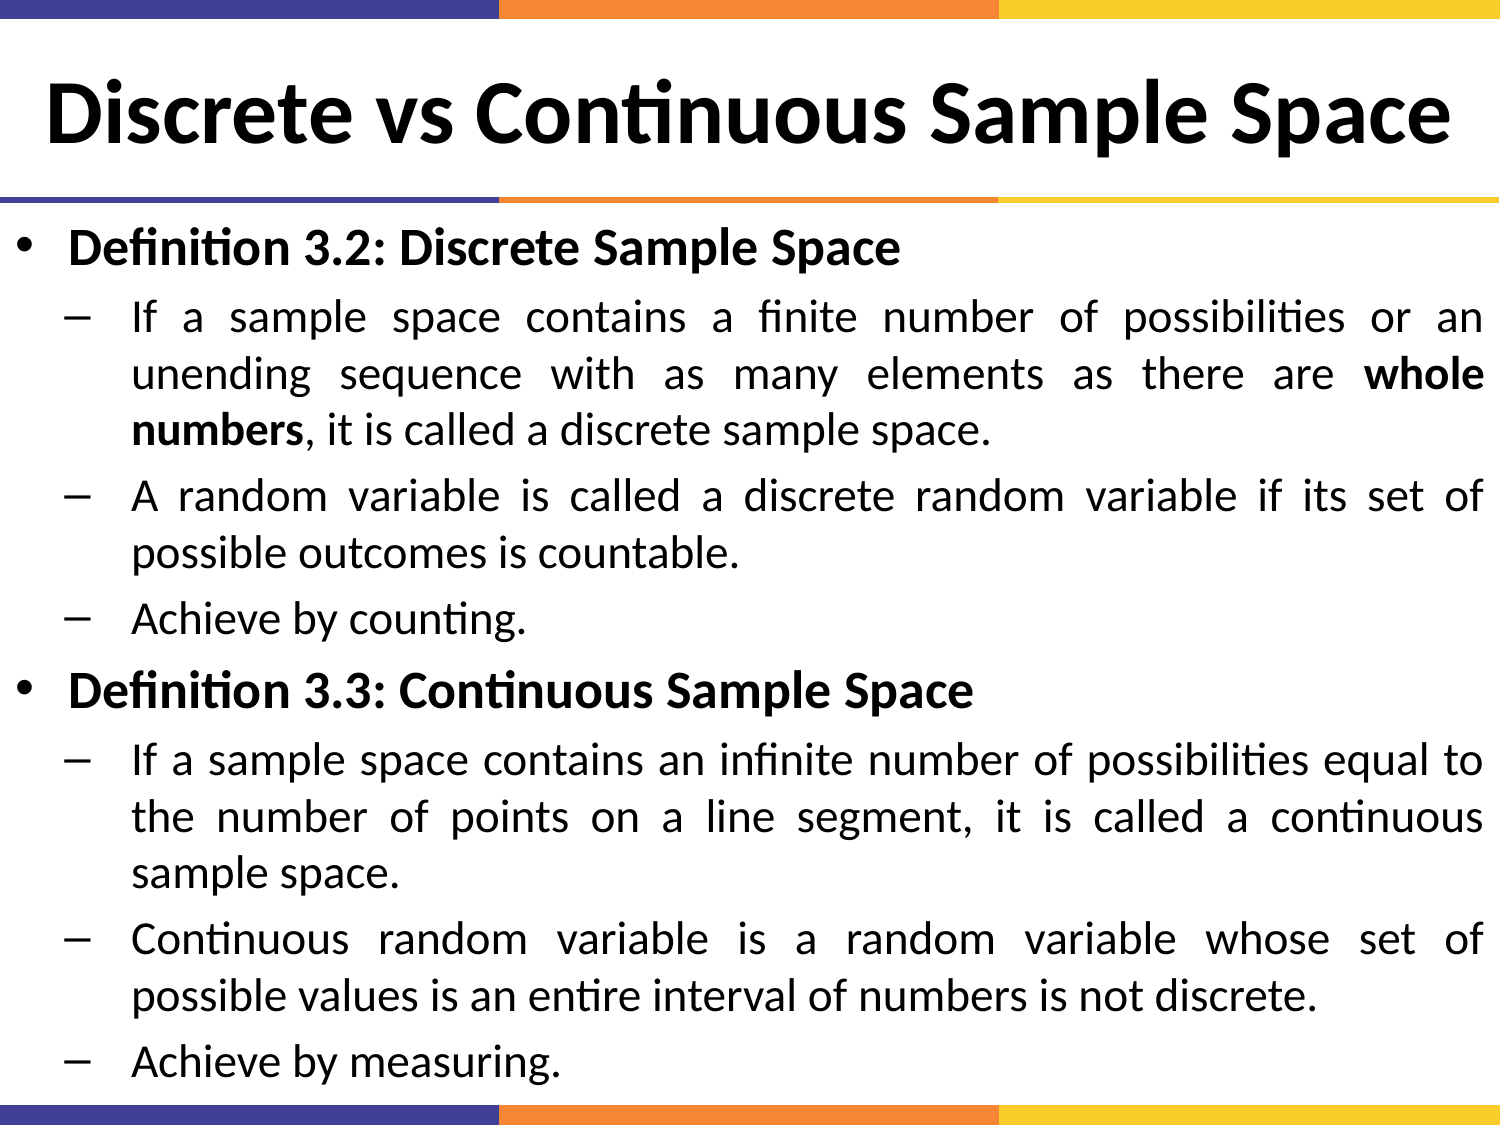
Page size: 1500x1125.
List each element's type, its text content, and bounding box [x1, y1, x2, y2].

list Definition 3.2: Discrete Sample Space If a sample space contains a finite number of possibilities or an unending sequence with as many elements as there are whole numbers, it is called a discrete sample space. A random variable is called a discrete random variable if its set of possible outcomes is countable. Achieve by counting. Definition 3.3: Continuous Sample Space If a sample space contains an infinite number of possibilities equal to the number of points on a line segment, it is called a continuous sample space. Continuous random variable is a random variable whose set of possible values is an entire interval of numbers is not discrete. Achieve by measuring. [0, 203, 1500, 1100]
title Discrete vs Continuous Sample Space [0, 20, 1500, 195]
